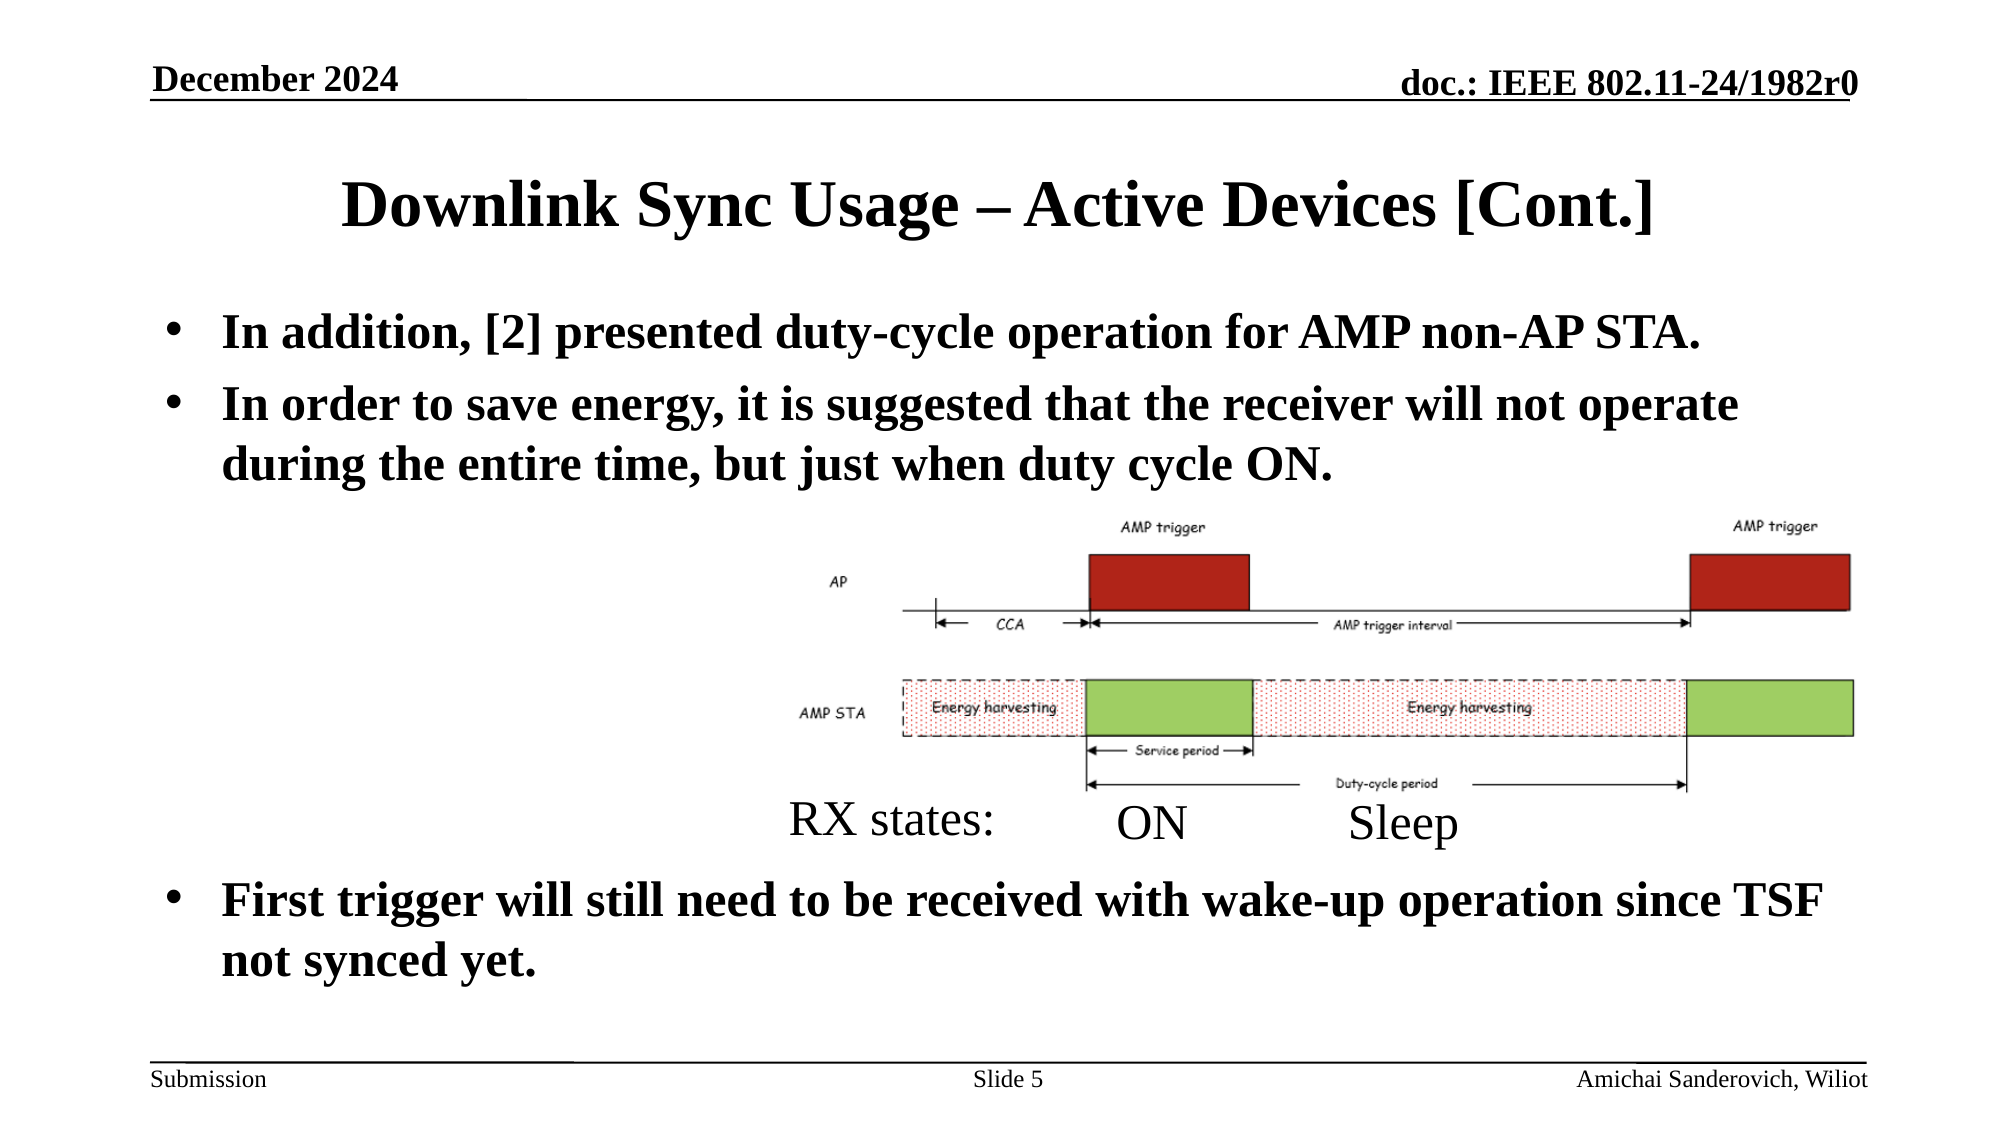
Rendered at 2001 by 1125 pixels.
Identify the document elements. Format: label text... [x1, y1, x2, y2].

text_box RX states: [773, 819, 1011, 853]
title Downlink Sync Usage – Active Devices [Cont.] [149, 112, 1850, 288]
footer Amichai Sanderovich, Wiliot [1171, 1061, 1869, 1093]
slide_number Slide 5 [950, 1061, 1067, 1123]
text_box In addition, [2] presented duty-cycle operation for AMP non-AP STA. In order to save energy, it is suggested that the receiver will not operate during the entire time, but just when duty cycle ON. First trigger will still need to be received with wake-up operation since TSF not synced yet. [150, 290, 1850, 966]
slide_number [152, 54, 563, 100]
text_box Sleep [1333, 819, 1475, 857]
text_box ON [1101, 819, 1204, 857]
picture [763, 503, 1902, 810]
